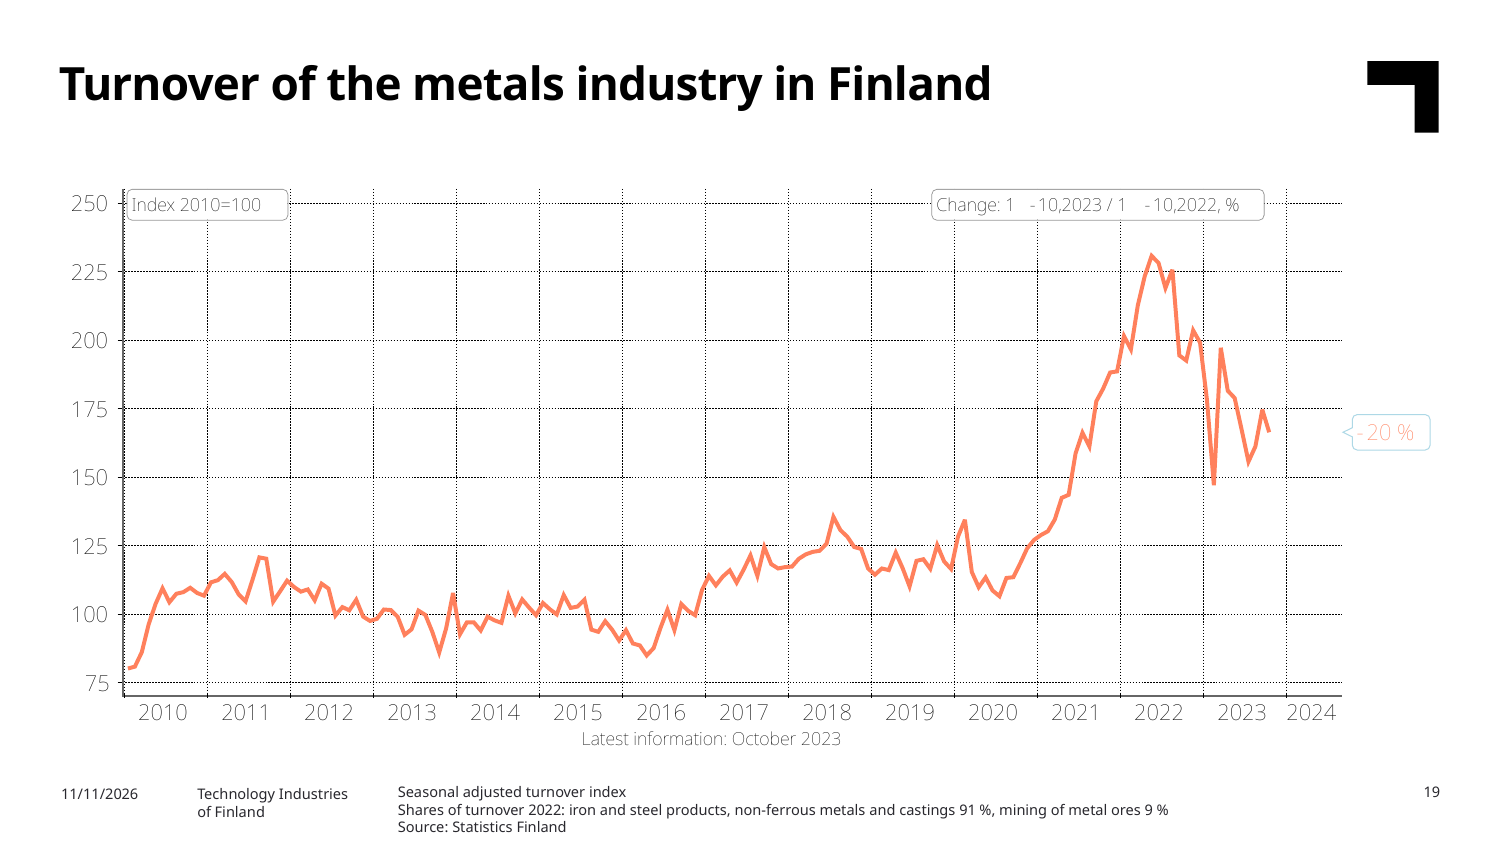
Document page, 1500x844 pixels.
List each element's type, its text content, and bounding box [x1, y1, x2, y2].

footer Technology Industries of Finland [182, 777, 453, 805]
list Turnover of the metals industry in Finland [41, 46, 1353, 153]
slide_number 19 [1314, 775, 1456, 803]
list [62, 180, 1439, 763]
list Seasonal adjusted turnover index Shares of turnover 2022: iron and steel products, non-ferrous metals and castings 91 %, mining of metal ores 9 % Source: Statistics Finland [382, 775, 1314, 803]
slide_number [46, 777, 182, 805]
